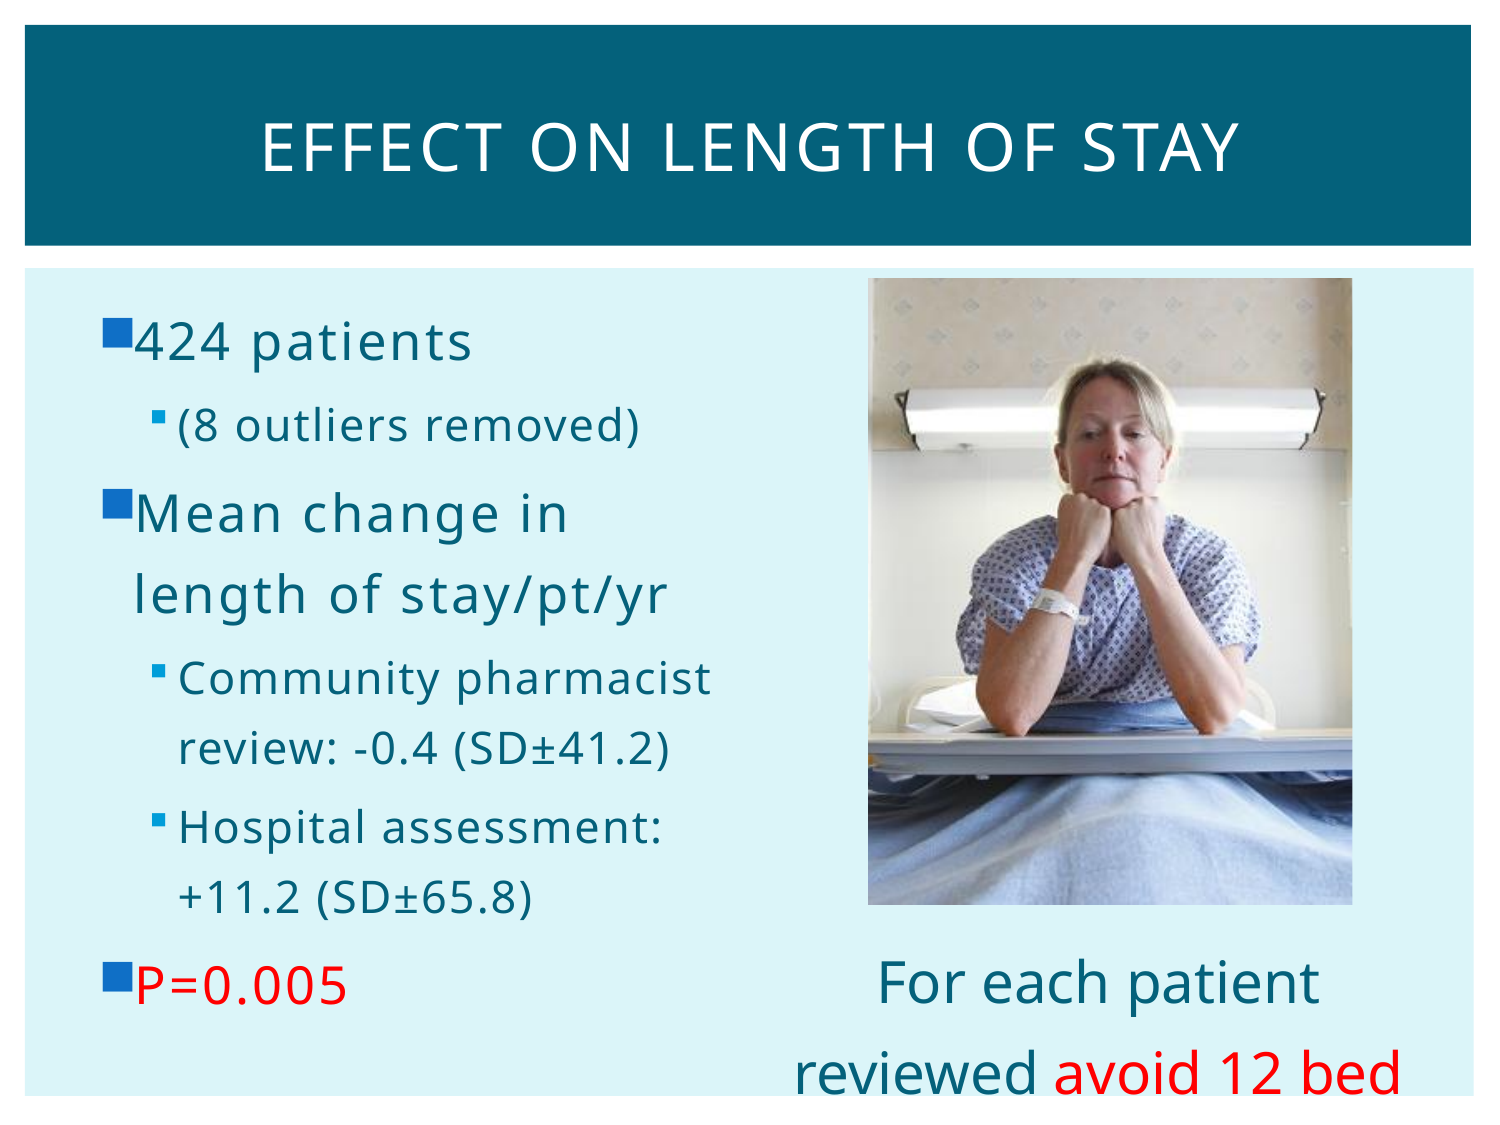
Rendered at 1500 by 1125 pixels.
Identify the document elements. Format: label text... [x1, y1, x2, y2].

title Effect on length of stay [62, 58, 1438, 232]
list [867, 278, 1353, 905]
text_box For each patient reviewed avoid 12 bed days/year [750, 916, 1447, 1125]
list 424 patients (8 outliers removed) Mean change in length of stay/pt/yr Community pharmacist review: -0.4 (SD±41.2) Hospital assessment: +11.2 (SD±65.8) P=0.005 [75, 281, 738, 1071]
